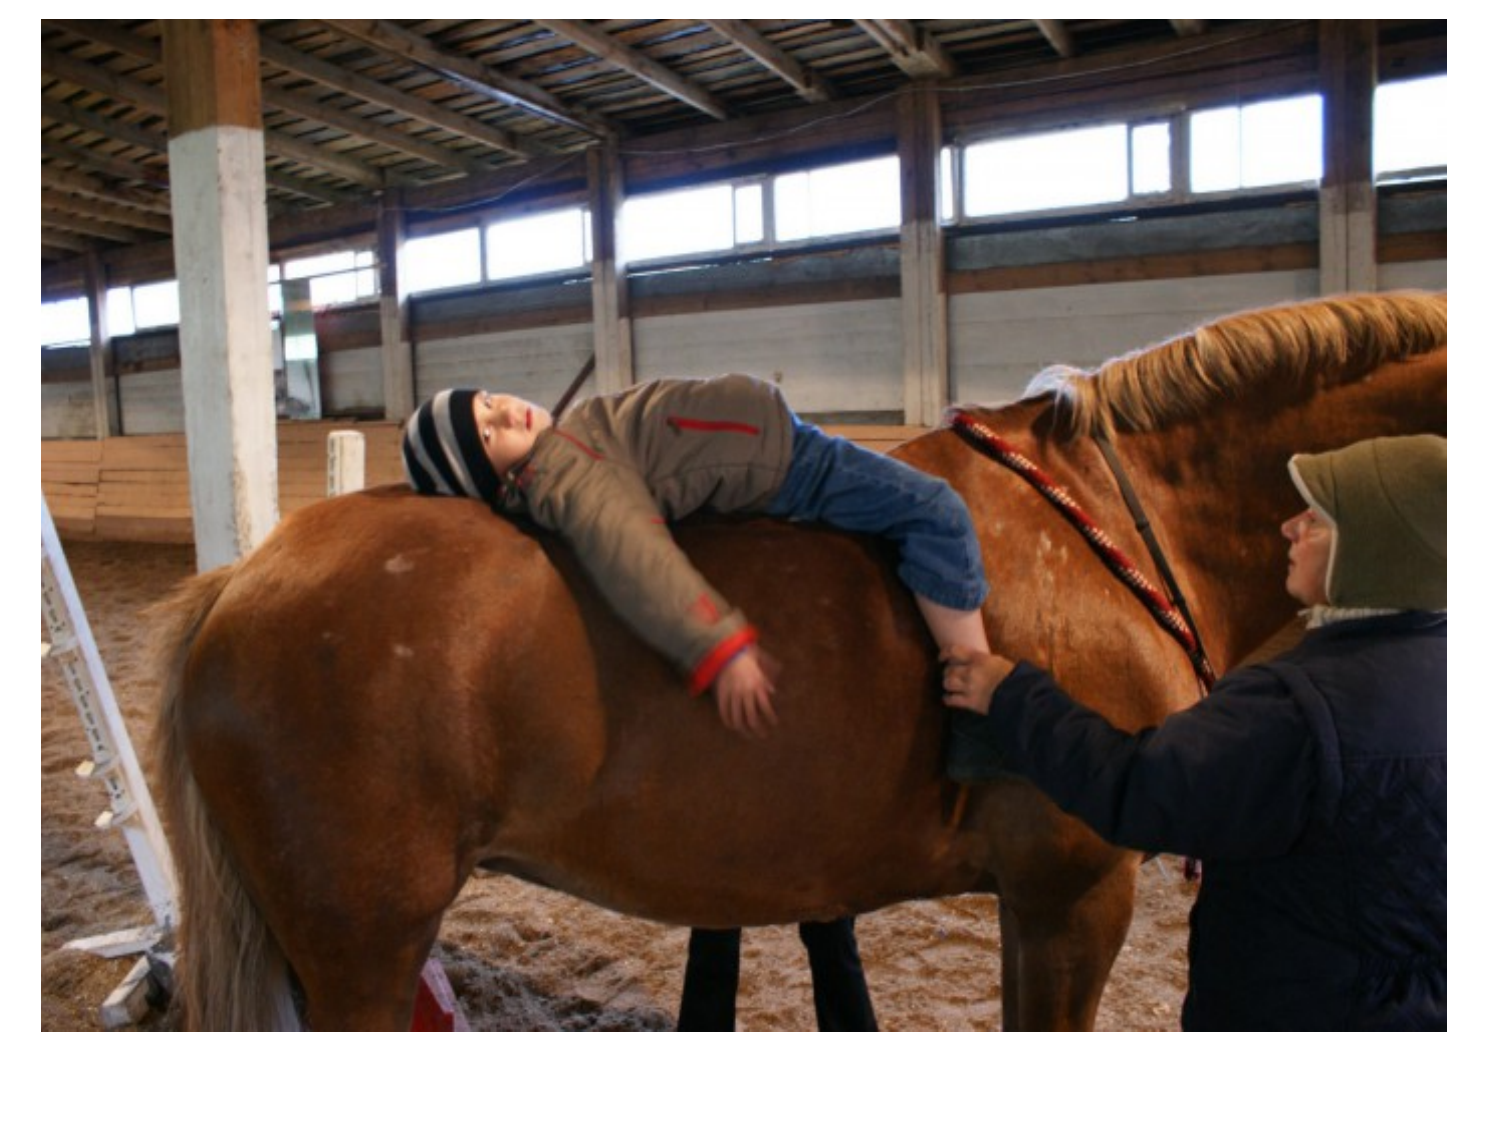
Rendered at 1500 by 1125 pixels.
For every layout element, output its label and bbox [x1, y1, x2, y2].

picture [41, 18, 1448, 1033]
